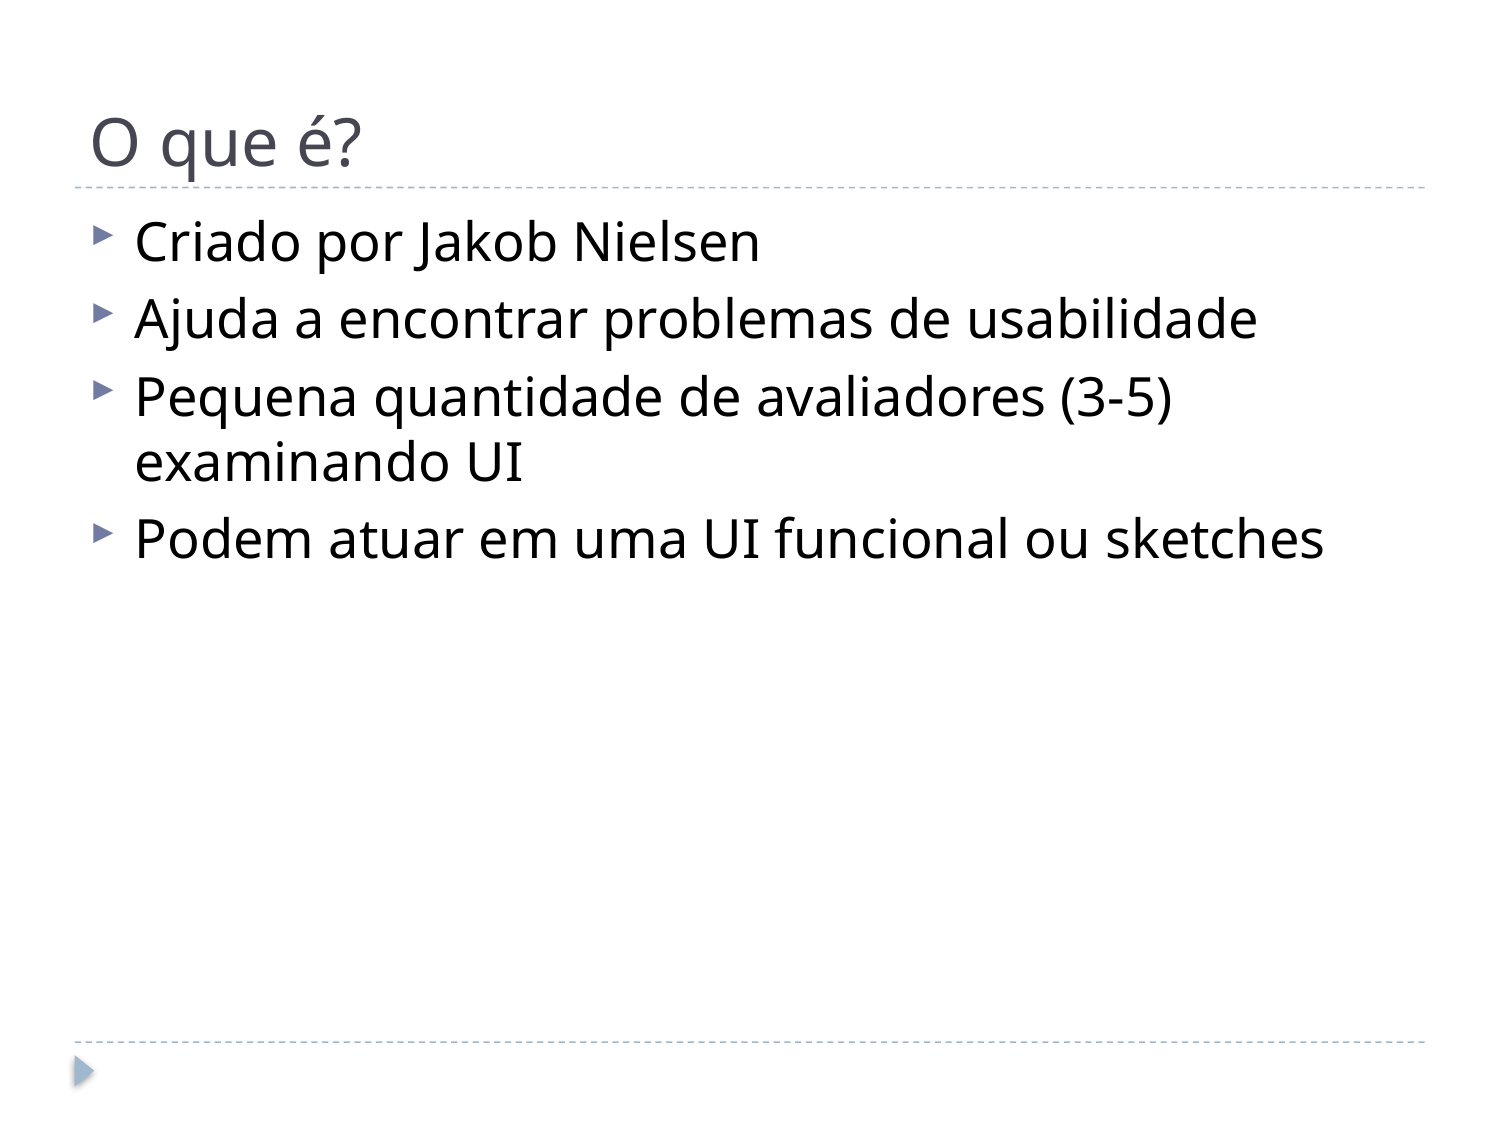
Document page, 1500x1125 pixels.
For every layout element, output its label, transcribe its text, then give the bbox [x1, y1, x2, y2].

title O que é? [75, 24, 1425, 188]
list Criado por Jakob Nielsen Ajuda a encontrar problemas de usabilidade Pequena quantidade de avaliadores (3-5) examinando UI Podem atuar em uma UI funcional ou sketches [75, 200, 1425, 1010]
